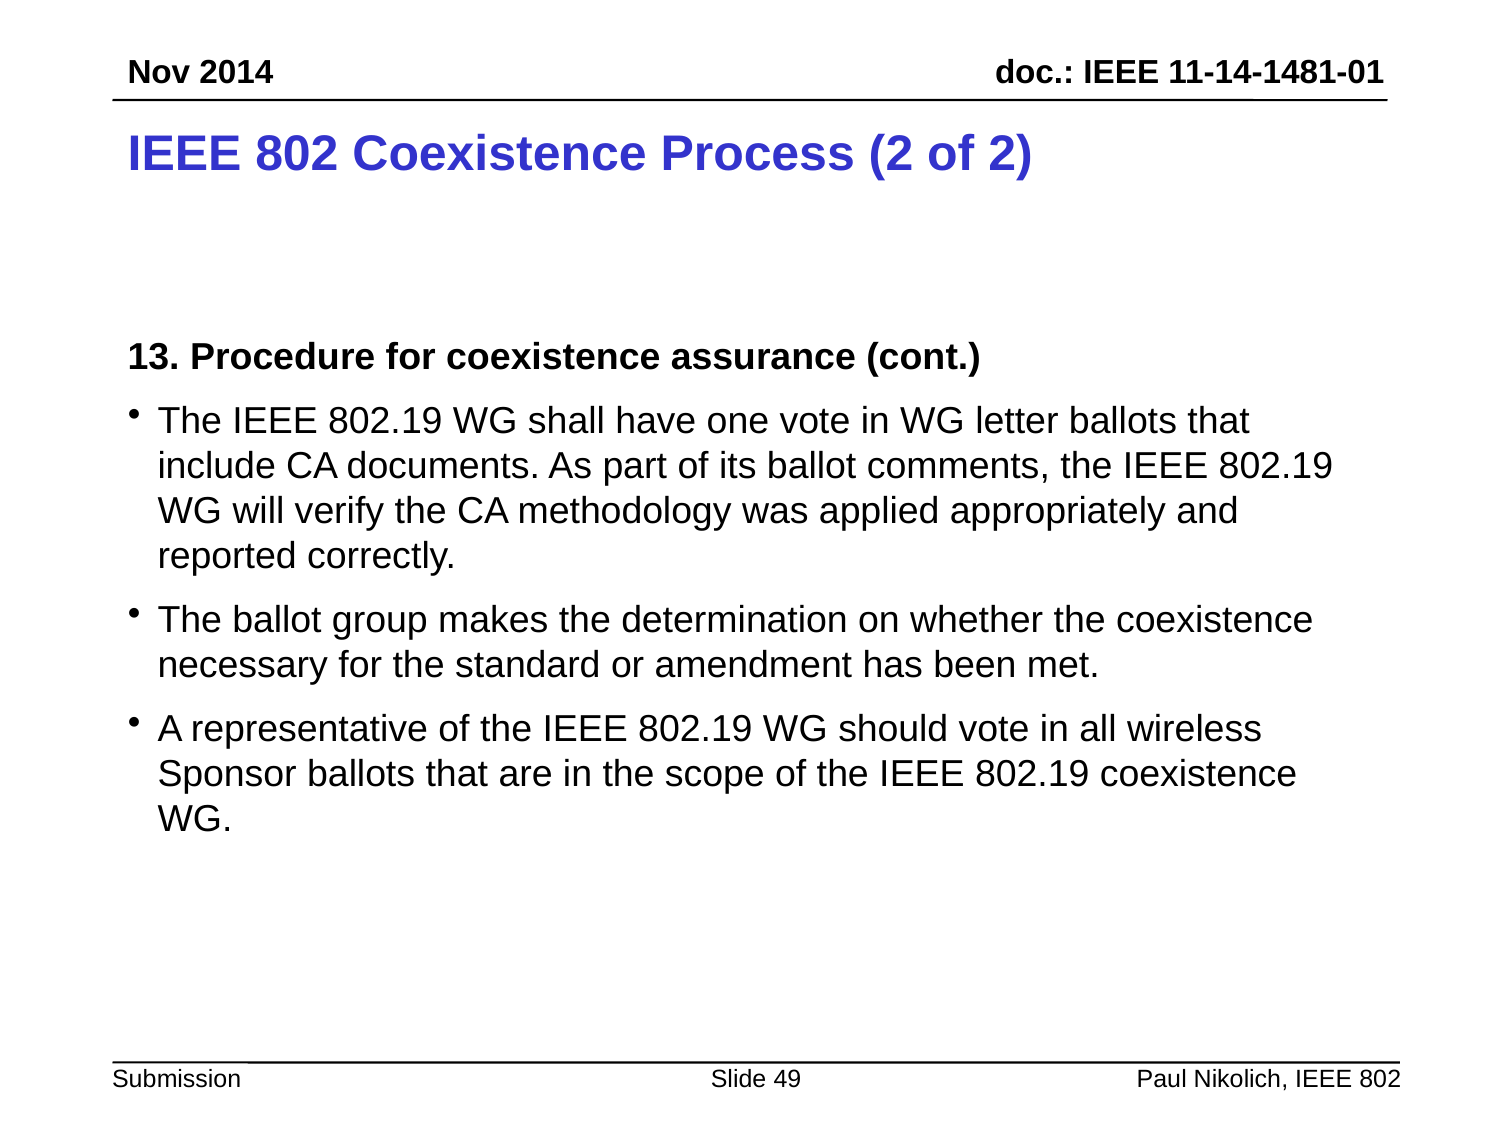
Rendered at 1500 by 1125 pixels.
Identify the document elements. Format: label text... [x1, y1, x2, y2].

title IEEE 802 Coexistence Process (2 of 2) [112, 112, 1388, 288]
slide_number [112, 40, 463, 101]
slide_number Slide 49 [709, 1061, 803, 1093]
list 13. Procedure for coexistence assurance (cont.) The IEEE 802.19 WG shall have one vote in WG letter ballots that include CA documents. As part of its ballot comments, the IEEE 802.19 WG will verify the CA methodology was applied appropriately and reported correctly. The ballot group makes the determination on whether the coexistence necessary for the standard or amendment has been met. A representative of the IEEE 802.19 WG should vote in all wireless Sponsor ballots that are in the scope of the IEEE 802.19 coexistence WG. [112, 324, 1388, 1000]
footer Paul Nikolich, IEEE 802 [1135, 1061, 1402, 1093]
